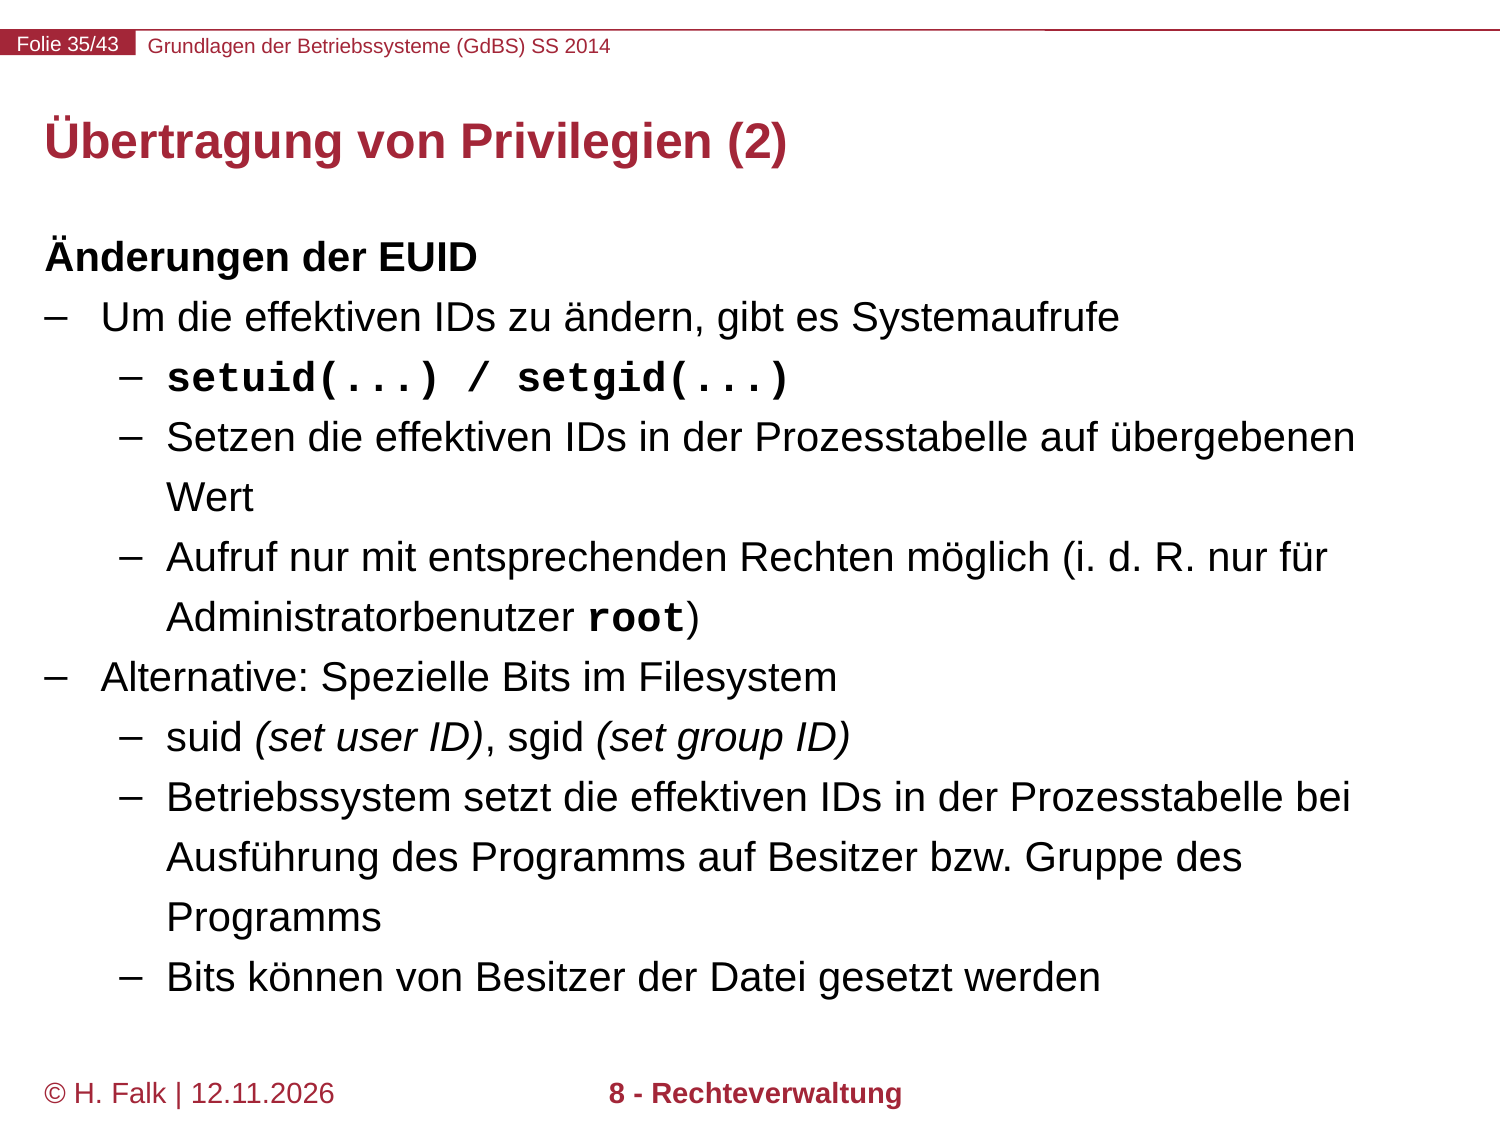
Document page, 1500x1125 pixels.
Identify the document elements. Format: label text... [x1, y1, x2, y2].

list Änderungen der EUID Um die effektiven IDs zu ändern, gibt es Systemaufrufe setuid(...) / setgid(...) Setzen die effektiven IDs in der Prozesstabelle auf übergebenen Wert Aufruf nur mit entsprechenden Rechten möglich (i. d. R. nur für Administratorbenutzer root) Alternative: Spezielle Bits im Filesystem suid (set user ID), sgid (set group ID) Betriebssystem setzt die effektiven IDs in der Prozesstabelle bei Ausführung des Programms auf Besitzer bzw. Gruppe des Programms Bits können von Besitzer der Datei gesetzt werden [29, 227, 1471, 1047]
title Übertragung von Privilegien (2) [29, 90, 1471, 198]
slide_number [29, 1066, 301, 1125]
footer 8 - Rechteverwaltung [301, 1066, 1211, 1125]
